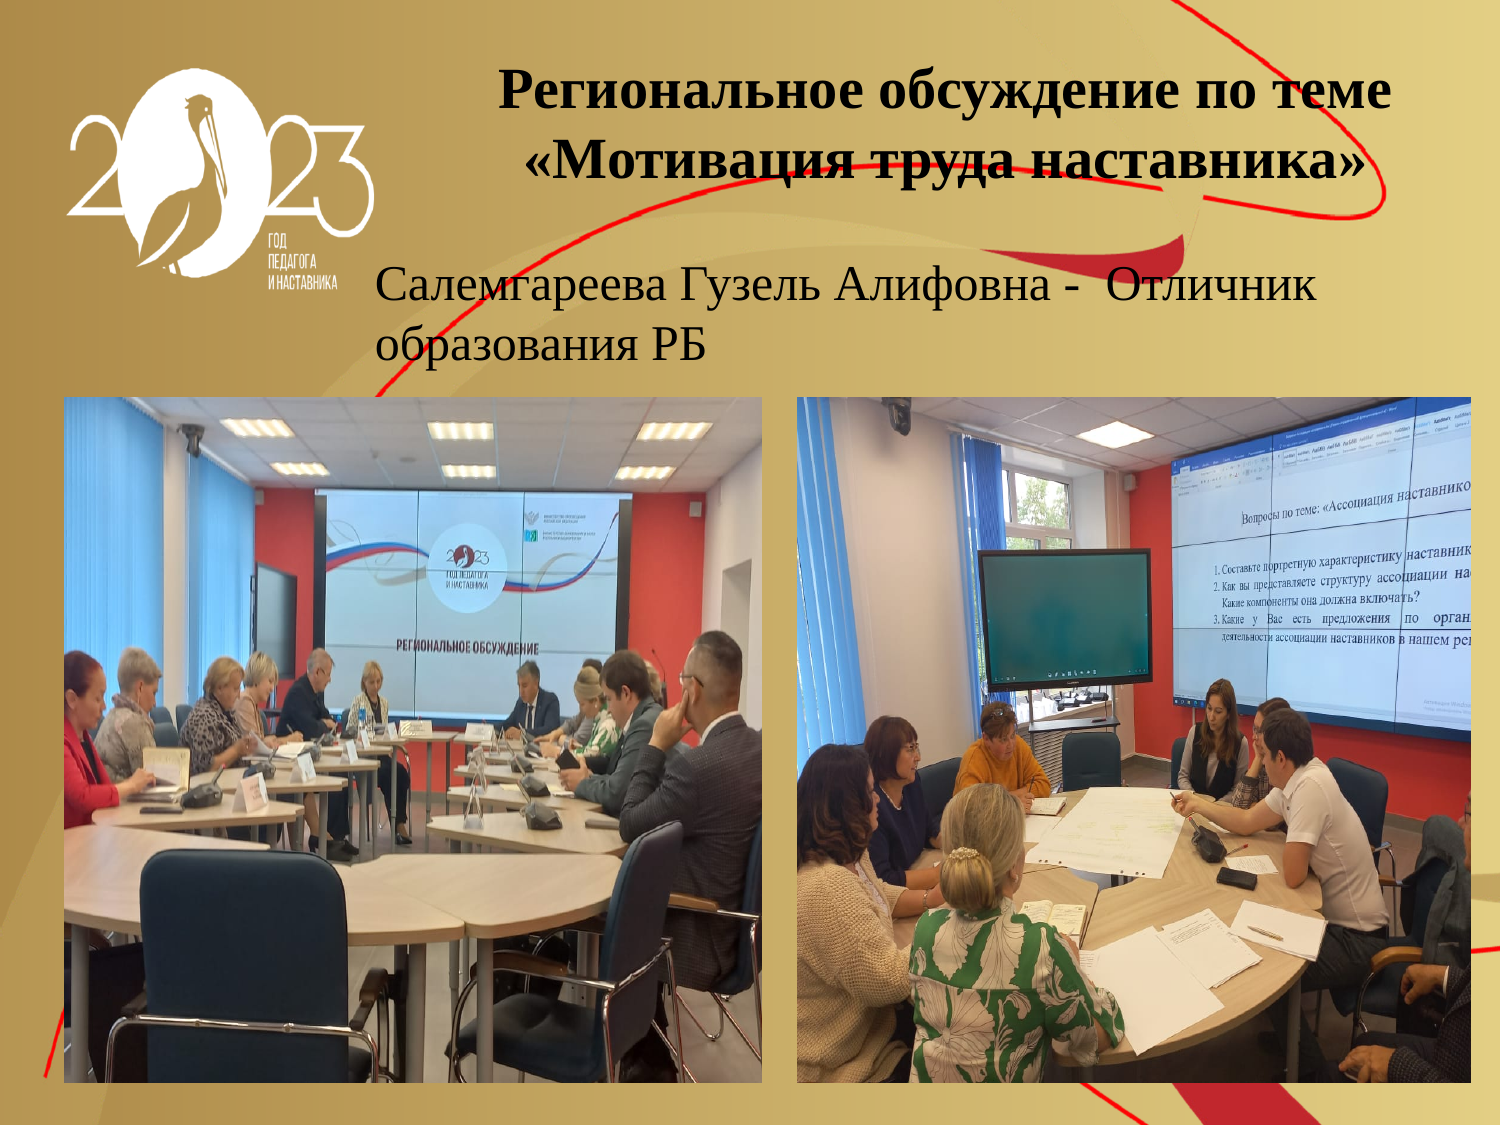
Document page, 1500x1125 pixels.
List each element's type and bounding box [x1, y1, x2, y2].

picture [796, 396, 1471, 1083]
list [0, 0, 1500, 1125]
picture [64, 396, 763, 1083]
